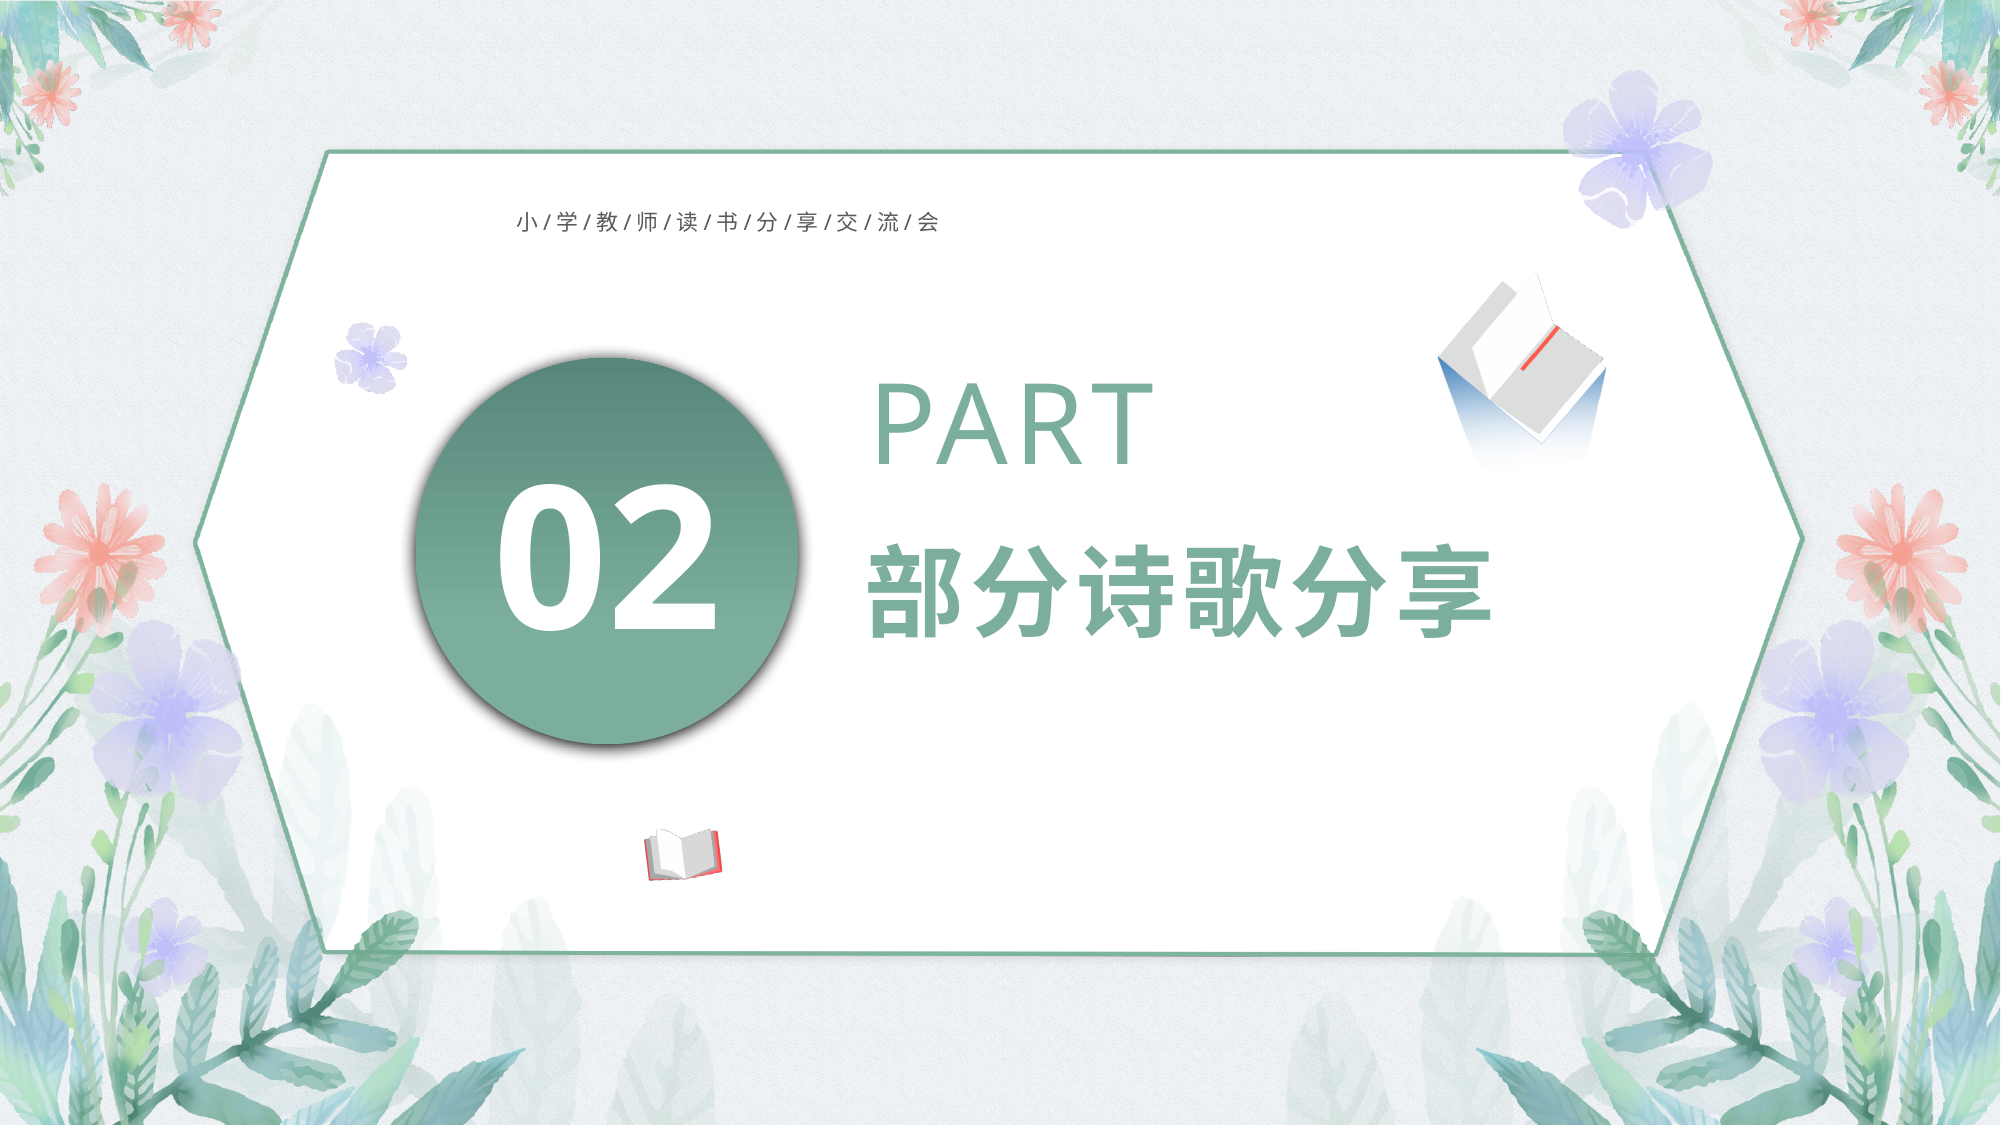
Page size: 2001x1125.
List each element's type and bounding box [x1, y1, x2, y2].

picture [0, 0, 2001, 1125]
text_box [415, 357, 798, 745]
